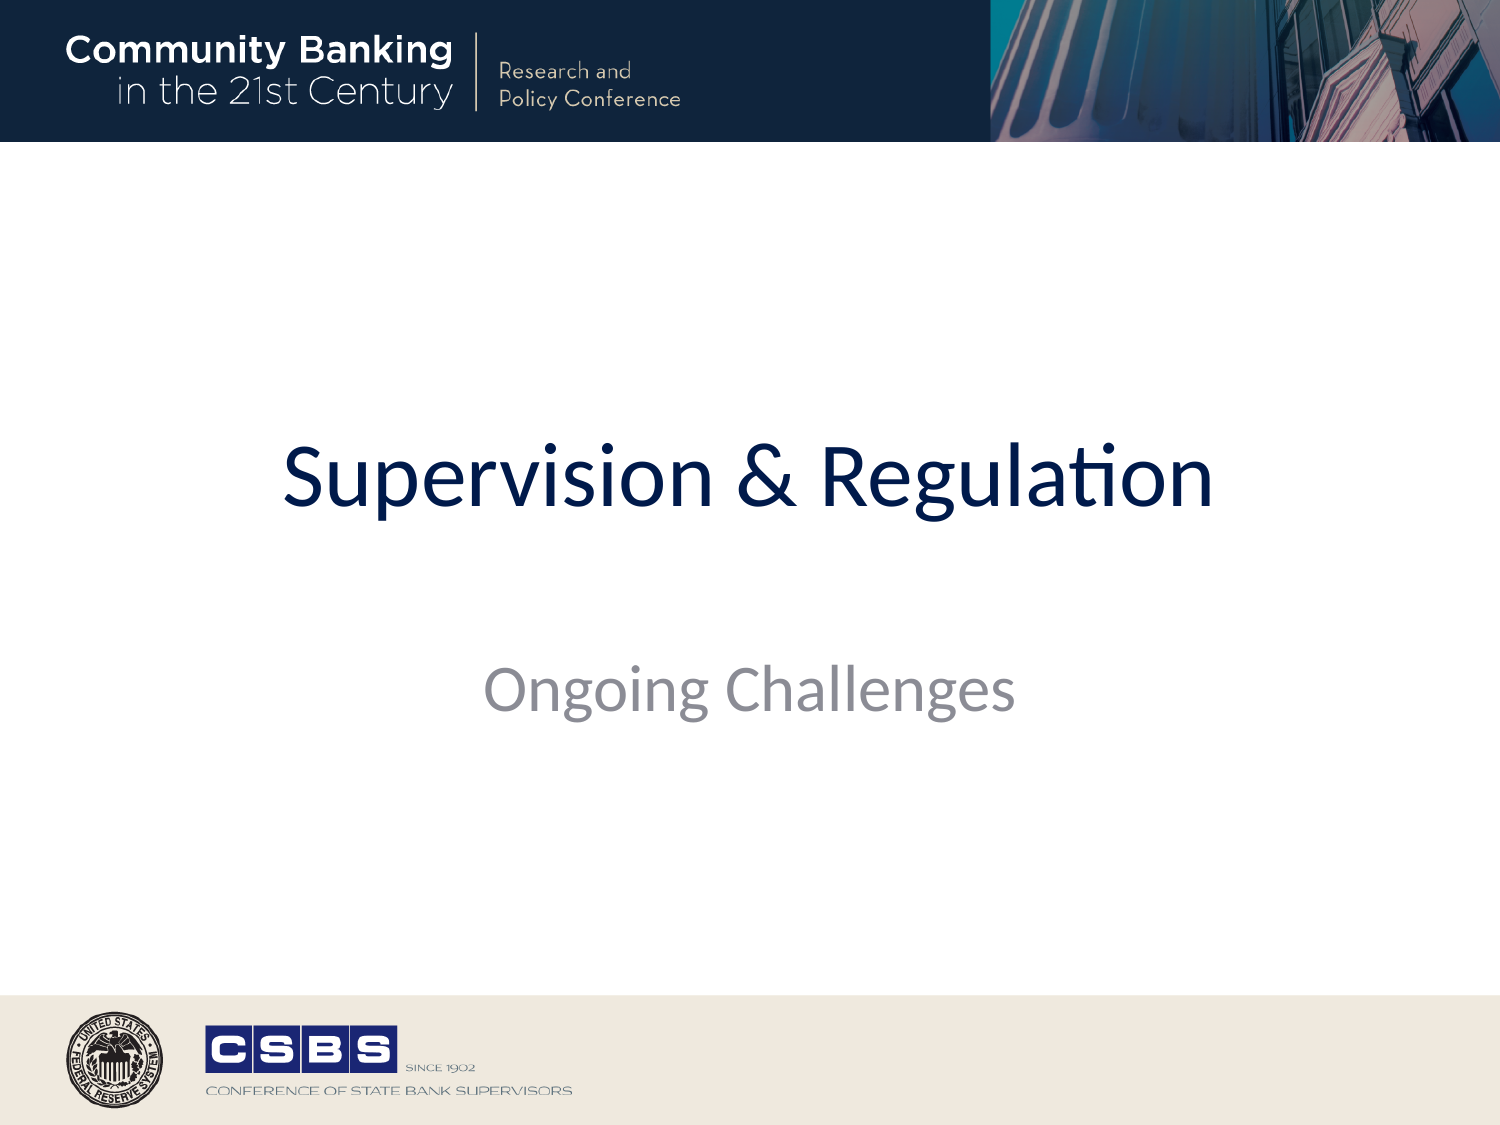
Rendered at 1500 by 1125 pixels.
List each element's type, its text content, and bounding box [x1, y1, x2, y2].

picture [0, 0, 1500, 1125]
title Supervision & Regulation [112, 349, 1388, 591]
subtitle Ongoing Challenges [225, 637, 1275, 925]
